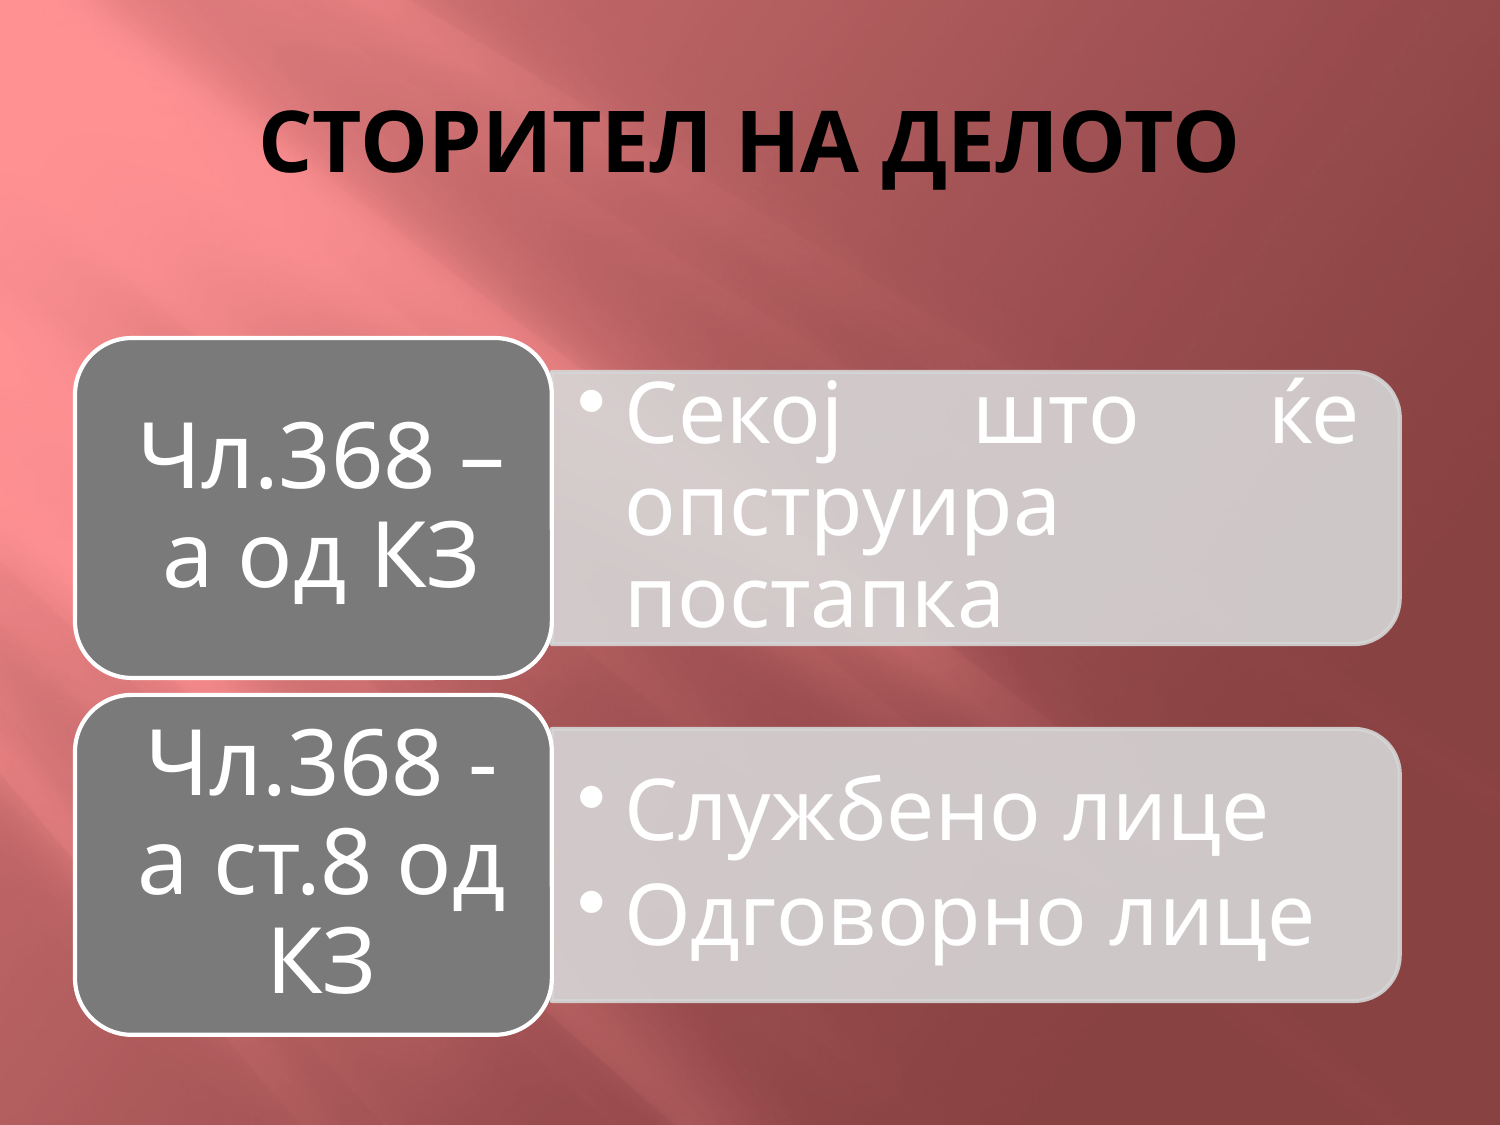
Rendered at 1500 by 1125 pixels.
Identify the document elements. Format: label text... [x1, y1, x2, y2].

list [74, 337, 1400, 1036]
title СТОРИТЕЛ НА ДЕЛОТО [75, 45, 1425, 233]
